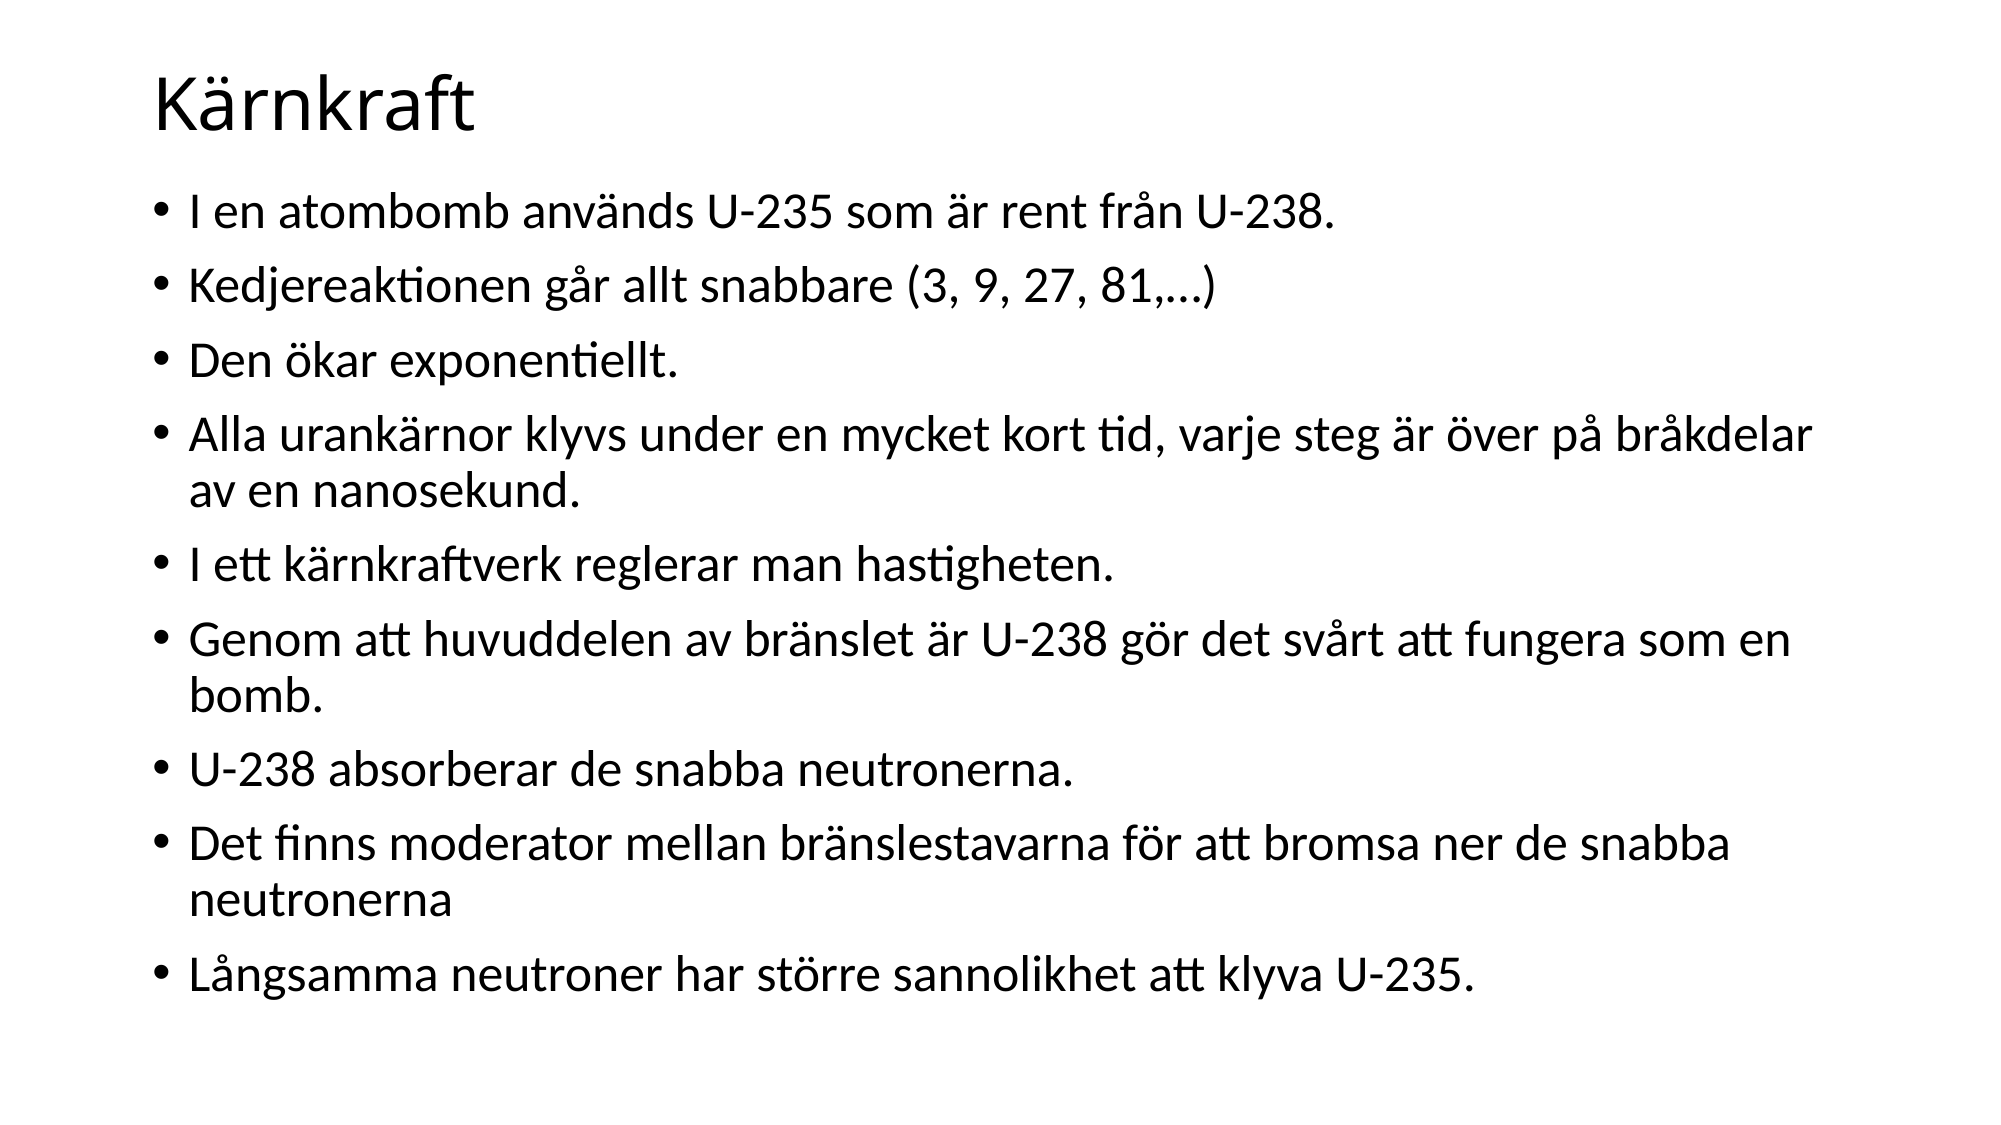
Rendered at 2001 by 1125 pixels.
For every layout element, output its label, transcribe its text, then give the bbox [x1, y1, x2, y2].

title Kärnkraft [137, 59, 1863, 155]
list I en atombomb används U-235 som är rent från U-238. Kedjereaktionen går allt snabbare (3, 9, 27, 81,…) Den ökar exponentiellt. Alla urankärnor klyvs under en mycket kort tid, varje steg är över på bråkdelar av en nanosekund. I ett kärnkraftverk reglerar man hastigheten. Genom att huvuddelen av bränslet är U-238 gör det svårt att fungera som en bomb. U-238 absorberar de snabba neutronerna. Det finns moderator mellan bränslestavarna för att bromsa ner de snabba neutronerna Långsamma neutroner har större sannolikhet att klyva U-235. [137, 176, 1863, 1014]
